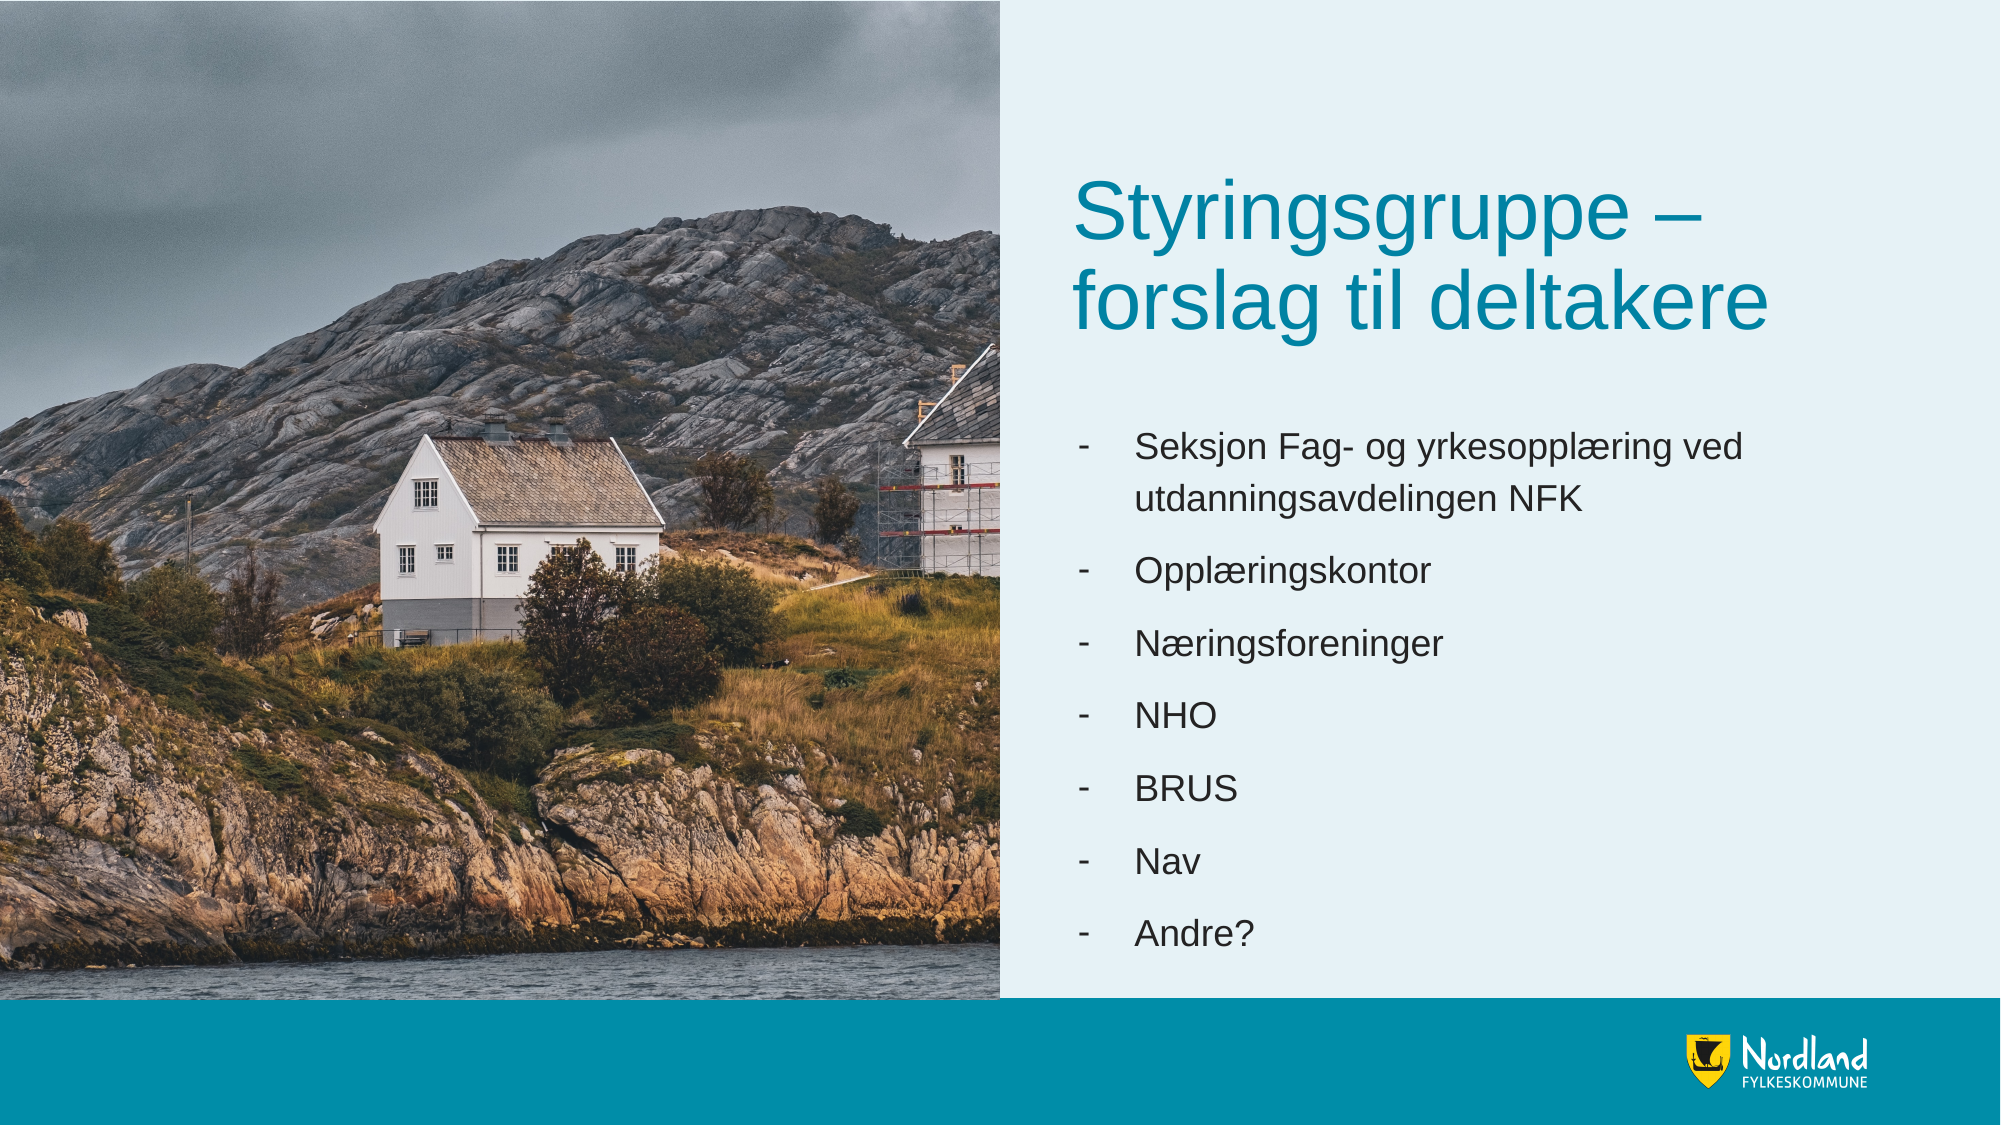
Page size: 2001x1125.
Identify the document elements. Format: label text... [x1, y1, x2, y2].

picture [1680, 1028, 1872, 1093]
picture [0, 1, 1000, 1000]
list Seksjon Fag- og yrkesopplæring ved utdanningsavdelingen NFK Opplæringskontor Næringsforeninger NHO BRUS Nav Andre? [1062, 407, 1871, 976]
title Styringsgruppe – forslag til deltakere [1057, 159, 1867, 492]
